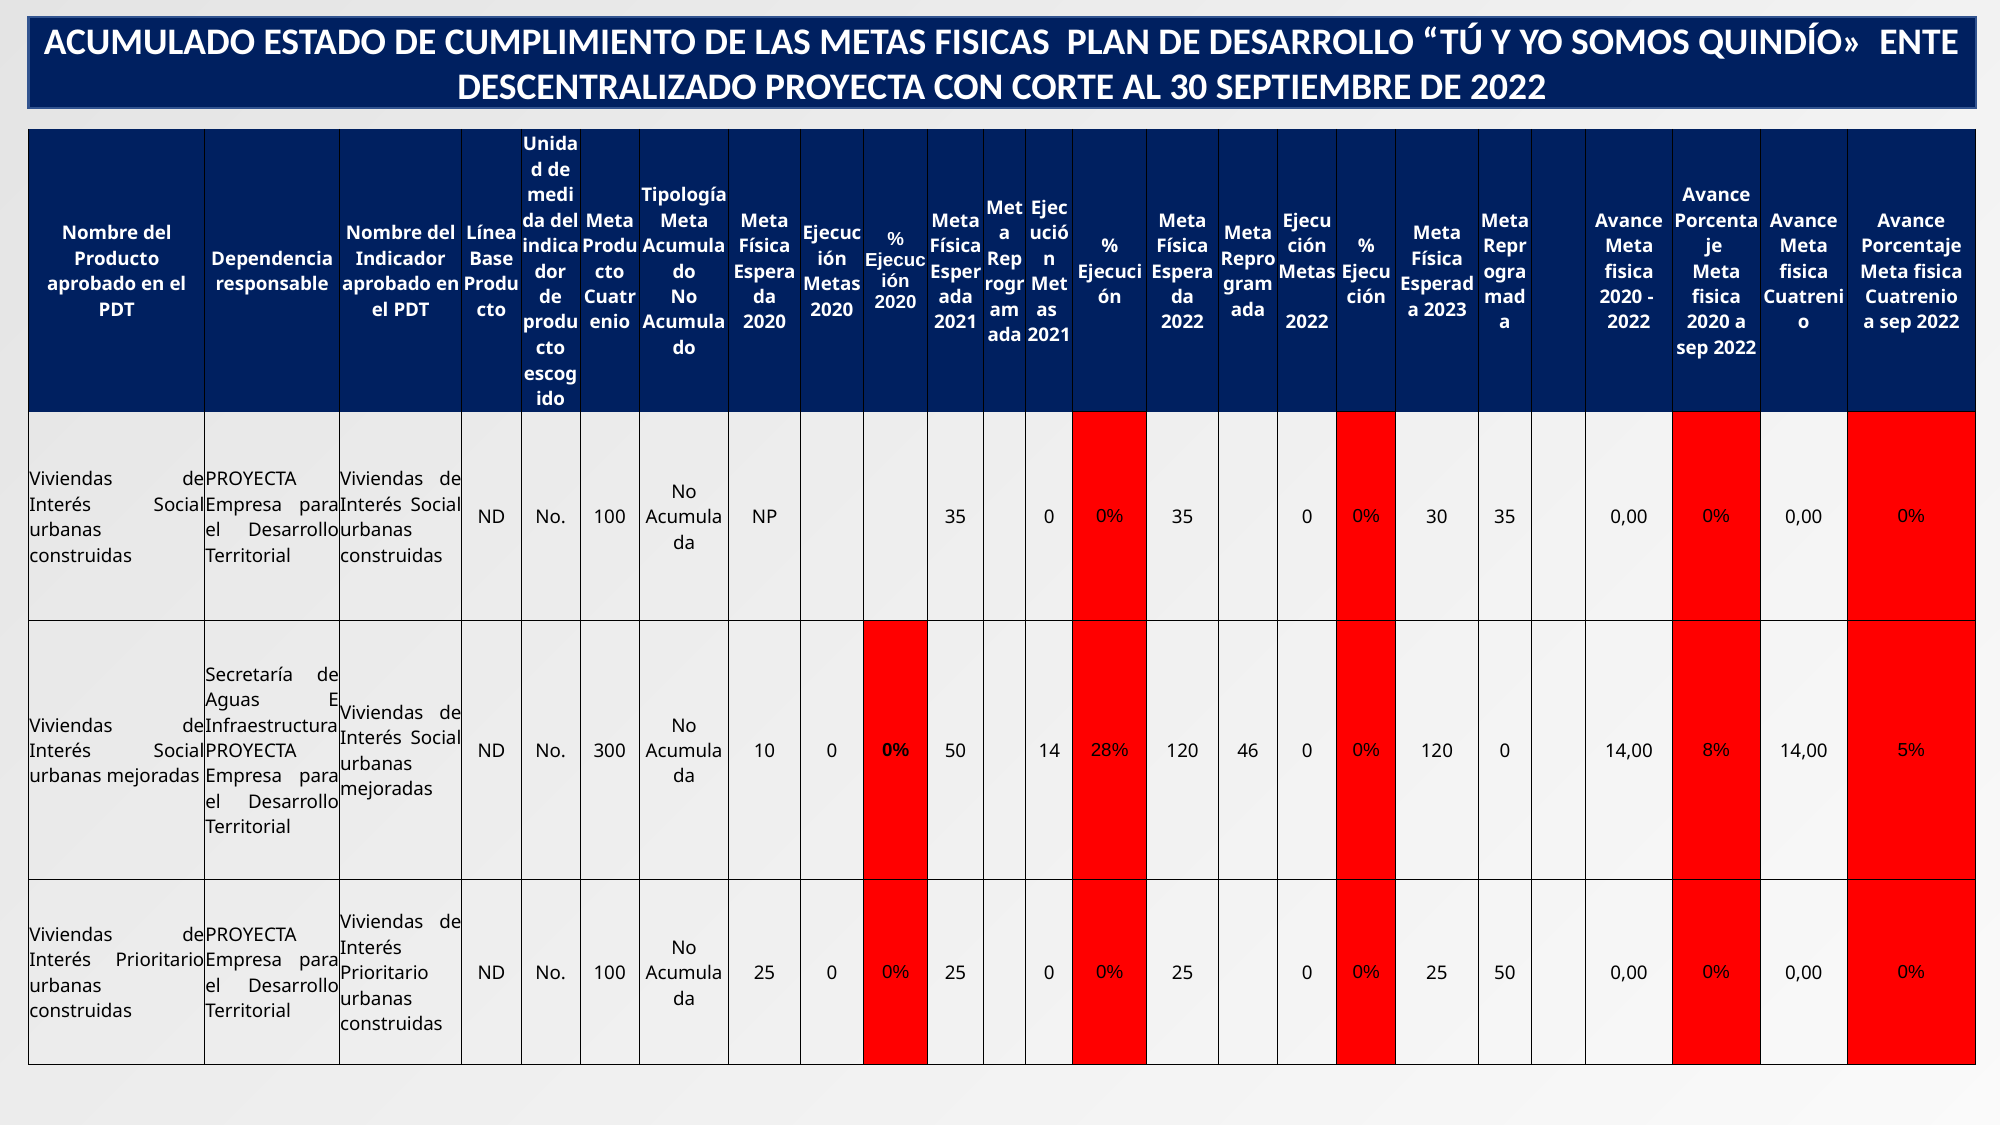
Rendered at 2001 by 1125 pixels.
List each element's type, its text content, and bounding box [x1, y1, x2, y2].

text_box ACUMULADO ESTADO DE CUMPLIMIENTO DE LAS METAS FISICAS PLAN DE DESARROLLO “TÚ Y YO SOMOS QUINDÍO» ENTE DESCENTRALIZADO PROYECTA CON CORTE AL 30 SEPTIEMBRE DE 2022 [27, 16, 1977, 109]
table_cell 0 [1278, 880, 1336, 1064]
table_header Meta Reprogramada [984, 129, 1025, 412]
table_cell PROYECTA Empresa para el Desarrollo Territorial [205, 412, 339, 620]
table_header Avance Meta fisica Cuatrenio [1761, 129, 1847, 412]
table_header Ejecución Metas 2020 [801, 129, 863, 412]
table_cell 8% [1673, 621, 1760, 879]
table_header Dependencia responsable [205, 129, 339, 412]
table_cell 0% [1337, 880, 1395, 1064]
table_cell 35 [928, 412, 983, 620]
table_cell 25 [1147, 880, 1218, 1064]
table_cell 0 [1026, 412, 1072, 620]
table_cell 0,00 [1761, 880, 1847, 1064]
table_cell No. [522, 621, 580, 879]
table_header % Ejecución [1337, 129, 1395, 411]
table_cell [864, 412, 927, 620]
table_cell 14 [1026, 621, 1072, 879]
table_header Avance Porcentaje Meta fisica Cuatrenio a sep 2022 [1848, 129, 1975, 411]
table_cell 0% [1848, 412, 1975, 620]
table_header Unidad de medida del indicador de producto escogido [522, 129, 580, 412]
table_cell 25 [729, 880, 800, 1064]
table_header Meta Reprogramada [1219, 129, 1277, 412]
table_cell [984, 621, 1025, 879]
table_header Nombre del Producto aprobado en el PDT [29, 129, 204, 412]
table_cell 0,00 [1761, 412, 1847, 620]
table_cell 14,00 [1761, 621, 1847, 879]
table_cell 25 [928, 880, 983, 1064]
table_header Ejecución Metas 2022 [1278, 129, 1336, 412]
table_header Avance Porcentaje Meta fisica 2020 a sep 2022 [1673, 129, 1760, 411]
table_cell 120 [1396, 621, 1478, 879]
table_cell 35 [1147, 412, 1218, 620]
table_header Ejecución Metas 2021 [1026, 129, 1072, 412]
table_cell Viviendas de Interés Social urbanas mejoradas [29, 621, 204, 879]
table_header Avance Meta fisica 2020 - 2022 [1586, 129, 1672, 412]
table_cell [1219, 880, 1277, 1064]
table_cell No. [522, 880, 580, 1064]
table_cell 35 [1479, 412, 1531, 620]
table_cell [1532, 621, 1585, 879]
table_cell ND [462, 880, 521, 1064]
table_header Línea Base Producto [462, 129, 521, 412]
table_header Tipología Meta Acumulado No Acumulado [640, 129, 728, 412]
table_cell Viviendas de Interés Social urbanas mejoradas [340, 621, 461, 879]
table_cell 5% [1848, 621, 1975, 879]
table_cell 0% [1673, 880, 1760, 1064]
table_cell 0% [864, 621, 927, 879]
table_cell No. [522, 412, 580, 620]
table_cell 0 [801, 880, 863, 1064]
table_cell 0 [1479, 621, 1531, 879]
table_cell 120 [1147, 621, 1218, 879]
table_header [1532, 129, 1585, 412]
table_cell ND [462, 412, 521, 620]
table_cell No Acumulada [640, 880, 728, 1064]
table_cell Viviendas de Interés Prioritario urbanas construidas [340, 880, 461, 1064]
table_cell 0 [1278, 621, 1336, 879]
table_cell 0 [1278, 412, 1336, 620]
table_header Meta Física Esperada 2020 [729, 129, 800, 412]
table_cell 0% [1073, 412, 1146, 620]
table_cell 28% [1073, 621, 1146, 879]
table_header Meta Reprogramada [1479, 129, 1531, 412]
table_cell 0,00 [1586, 880, 1672, 1064]
table_cell 0% [1337, 621, 1395, 879]
table_cell 0,00 [1586, 412, 1672, 620]
table_cell 0% [1337, 412, 1395, 620]
table_cell Viviendas de Interés Social urbanas construidas [29, 412, 204, 620]
table_cell 10 [729, 621, 800, 879]
table_cell 0% [1073, 880, 1146, 1064]
table_cell 46 [1219, 621, 1277, 879]
table_cell 0% [864, 880, 927, 1064]
table_cell [1532, 880, 1585, 1064]
table_cell NP [729, 412, 800, 620]
table_header Meta Física Esperada 2021 [928, 129, 983, 412]
table_cell 100 [581, 412, 639, 620]
table_header Meta Producto Cuatrenio [581, 129, 639, 412]
table_cell [801, 412, 863, 620]
table_cell 0 [801, 621, 863, 879]
table_cell Viviendas de Interés Prioritario urbanas construidas [29, 880, 204, 1064]
table_header Nombre del Indicador aprobado en el PDT [340, 129, 461, 412]
table_header Meta Física Esperada 2023 [1396, 129, 1478, 412]
table_cell [984, 412, 1025, 620]
table_cell No Acumulada [640, 621, 728, 879]
table_cell Viviendas de Interés Social urbanas construidas [340, 412, 461, 620]
table_cell 100 [581, 880, 639, 1064]
table_header Meta Física Esperada 2022 [1147, 129, 1218, 412]
table_cell [1219, 412, 1277, 620]
table_cell 50 [928, 621, 983, 879]
table_cell No Acumulada [640, 412, 728, 620]
table_header % Ejecución 2020 [864, 129, 927, 412]
table_cell ND [462, 621, 521, 879]
table_cell 30 [1396, 412, 1478, 620]
table_cell [1532, 412, 1585, 620]
table_cell PROYECTA Empresa para el Desarrollo Territorial [205, 880, 339, 1064]
table_cell 50 [1479, 880, 1531, 1064]
table_cell 300 [581, 621, 639, 879]
table_cell 14,00 [1586, 621, 1672, 879]
table_cell 0 [1026, 880, 1072, 1064]
table_cell [984, 880, 1025, 1064]
table_cell 25 [1396, 880, 1478, 1064]
table_cell Secretaría de Aguas E Infraestructura PROYECTA Empresa para el Desarrollo Territorial [205, 621, 339, 879]
table_cell 0% [1673, 412, 1760, 620]
table_header % Ejecución [1073, 129, 1146, 411]
table_cell 0% [1848, 880, 1975, 1064]
